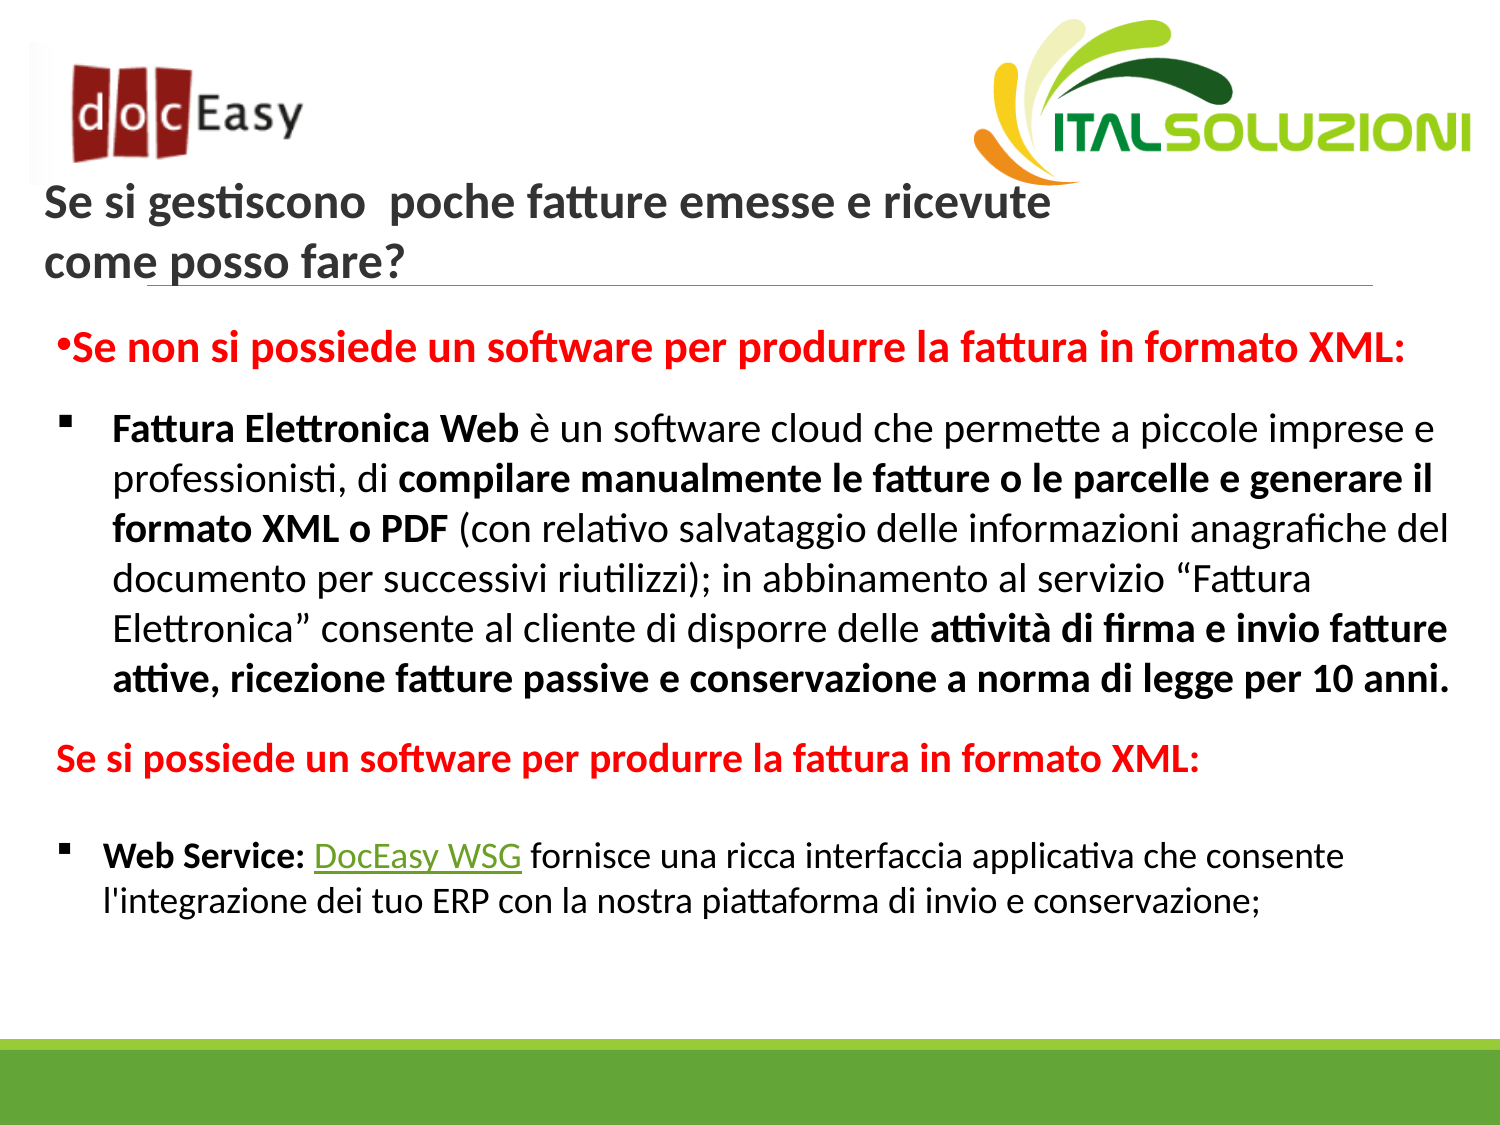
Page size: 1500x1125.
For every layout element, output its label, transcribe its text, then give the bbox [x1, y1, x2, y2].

picture [28, 42, 340, 186]
text_box Se si gestiscono poche fatture emesse e ricevute come posso fare? [29, 160, 1377, 296]
picture [973, 18, 1472, 187]
text_box Se non si possiede un software per produrre la fattura in formato XML: Fattura Elettronica Web è un software cloud che permette a piccole imprese e professionisti, di compilare manualmente le fatture o le parcelle e generare il formato XML o PDF (con relativo salvataggio delle informazioni anagrafiche del documento per successivi riutilizzi); in abbinamento al servizio “Fattura Elettronica” consente al cliente di disporre delle attività di firma e invio fatture attive, ricezione fatture passive e conservazione a norma di legge per 10 anni. Se si possiede un software per produrre la fattura in formato XML: Web Service: DocEasy WSG fornisce una ricca interfaccia applicativa che consente l'integrazione dei tuo ERP con la nostra piattaforma di invio e conservazione; [41, 278, 1471, 929]
